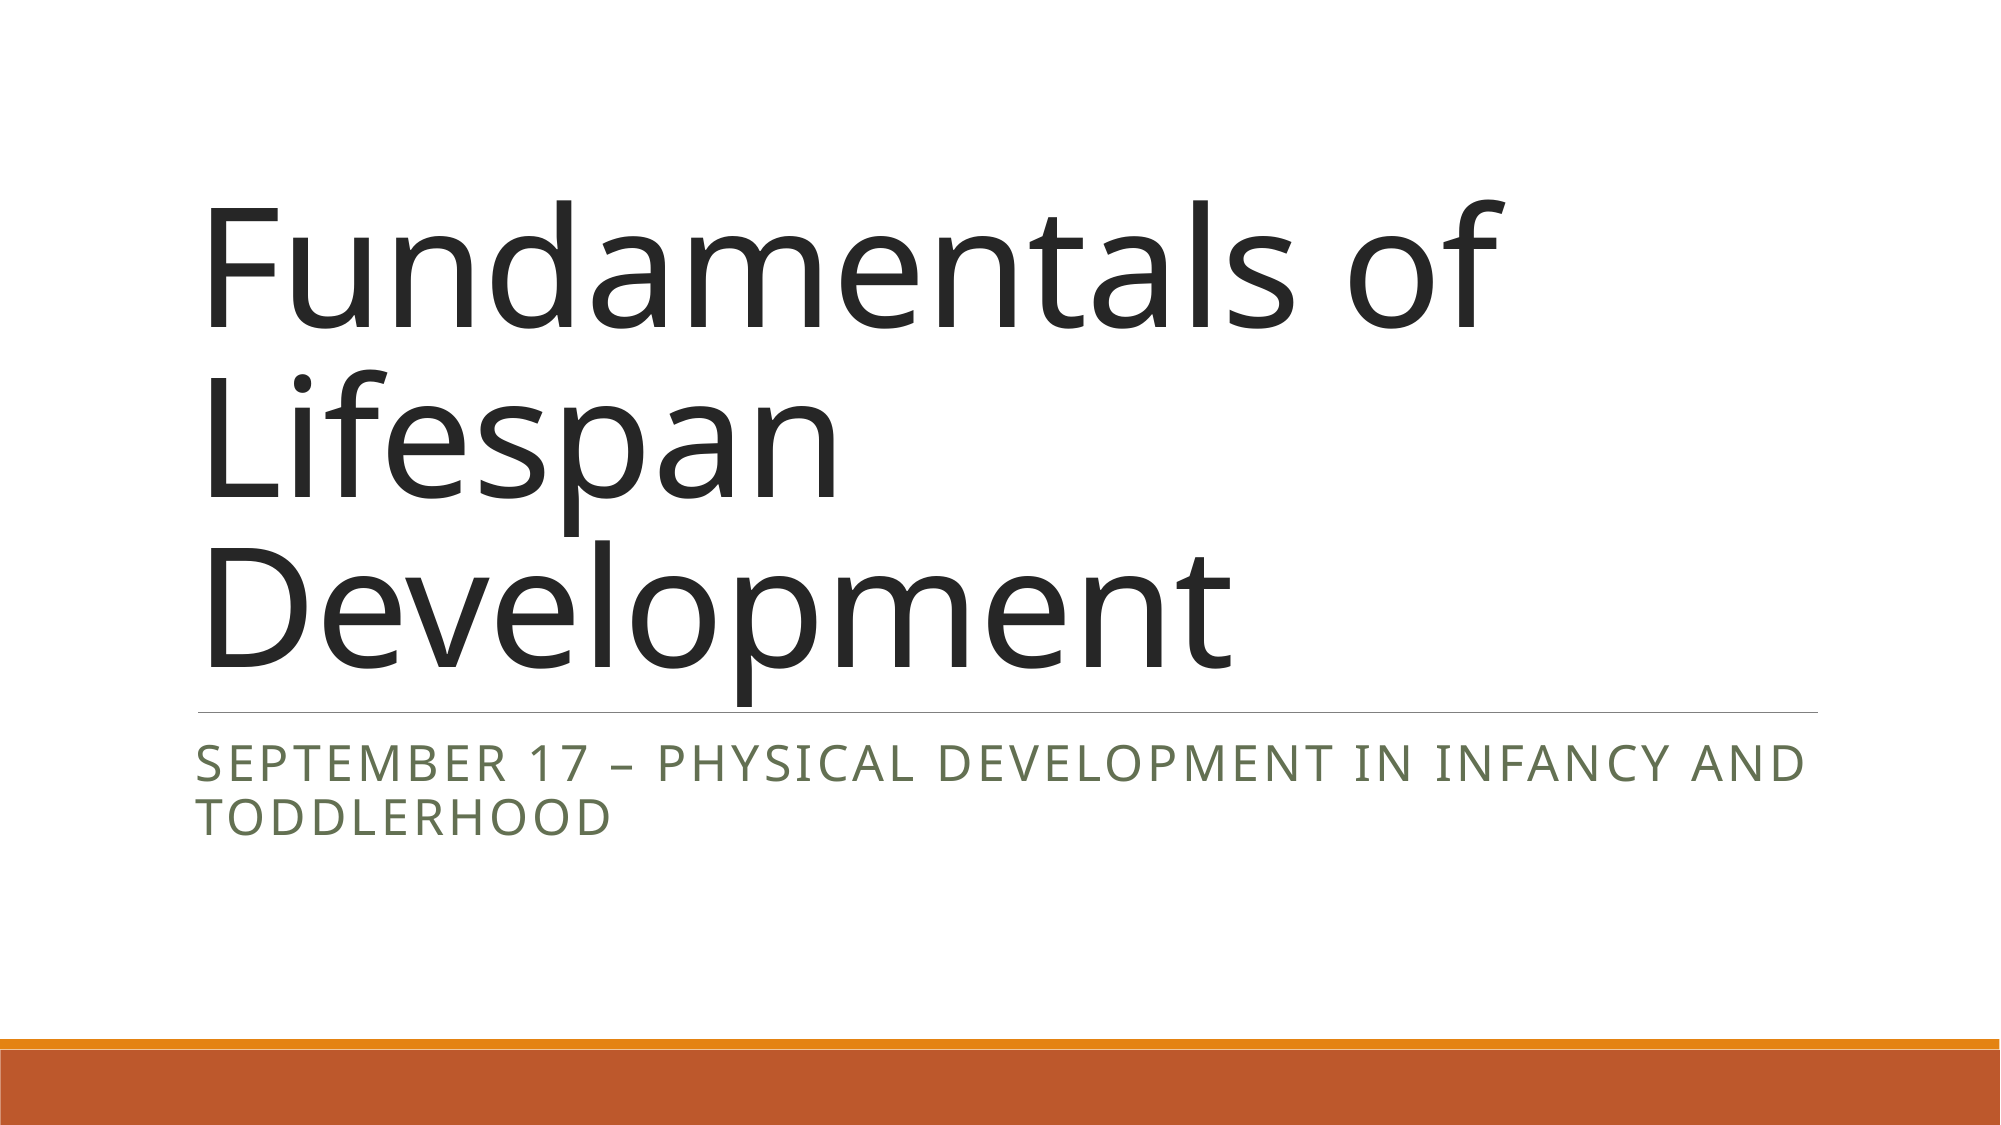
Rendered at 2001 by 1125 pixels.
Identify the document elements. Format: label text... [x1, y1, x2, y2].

subtitle September 17 – physical development in infancy and toddlerhood [180, 730, 1831, 919]
title Fundamentals of Lifespan Development [180, 124, 1830, 710]
